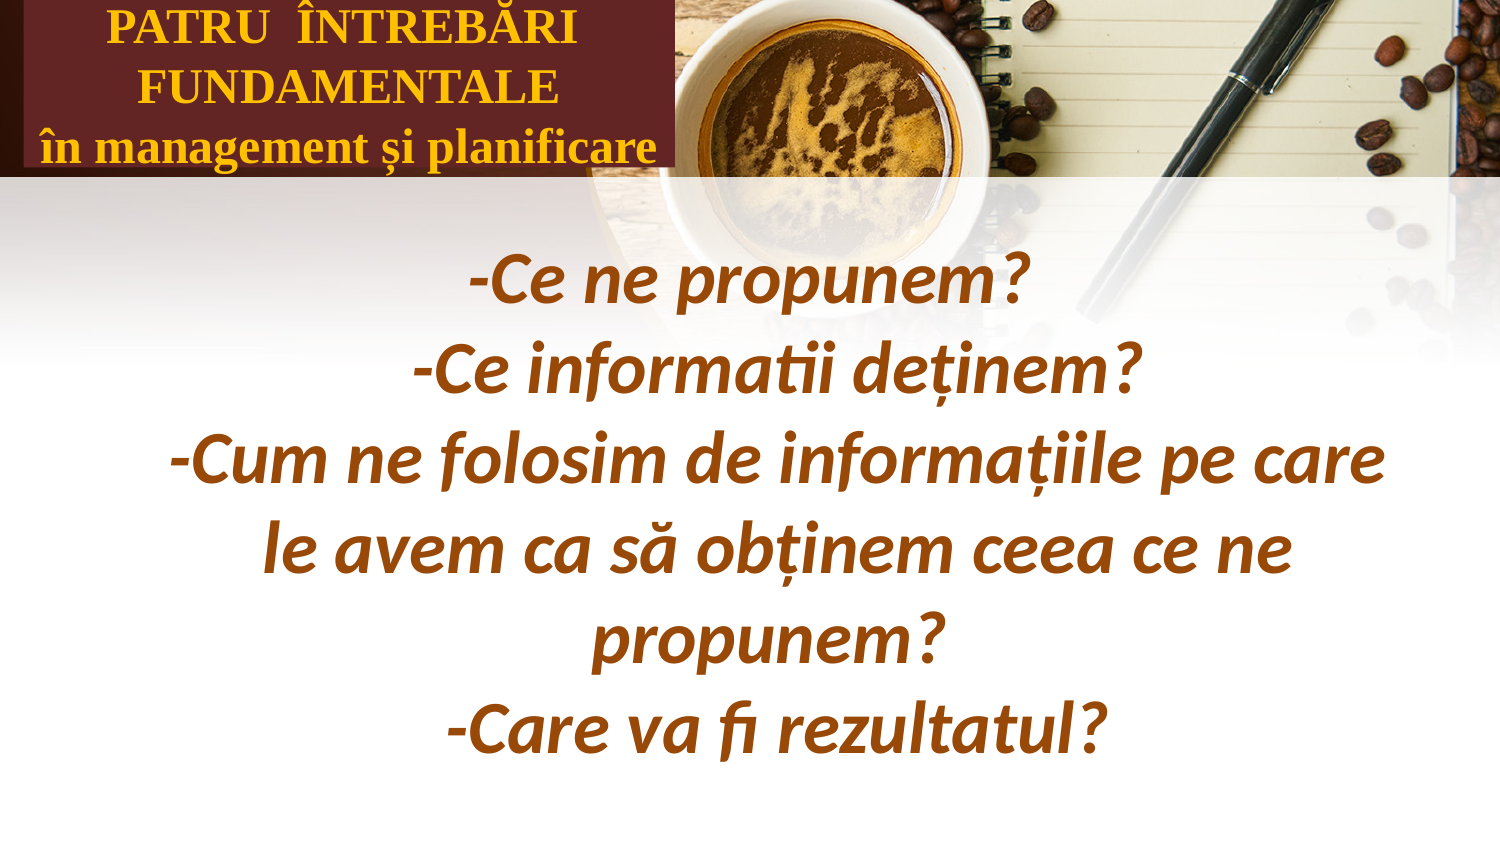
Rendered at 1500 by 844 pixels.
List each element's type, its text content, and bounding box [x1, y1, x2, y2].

picture [0, 0, 1500, 844]
list -Ce ne propunem? -Ce informatii deținem? -Cum ne folosim de informațiile pe care le avem ca să obținem ceea ce ne propunem? -Care va fi rezultatul? [73, 221, 1427, 798]
title PATRU ÎNTREBĂRI FUNDAMENTALE în management și planificare [23, 0, 675, 168]
